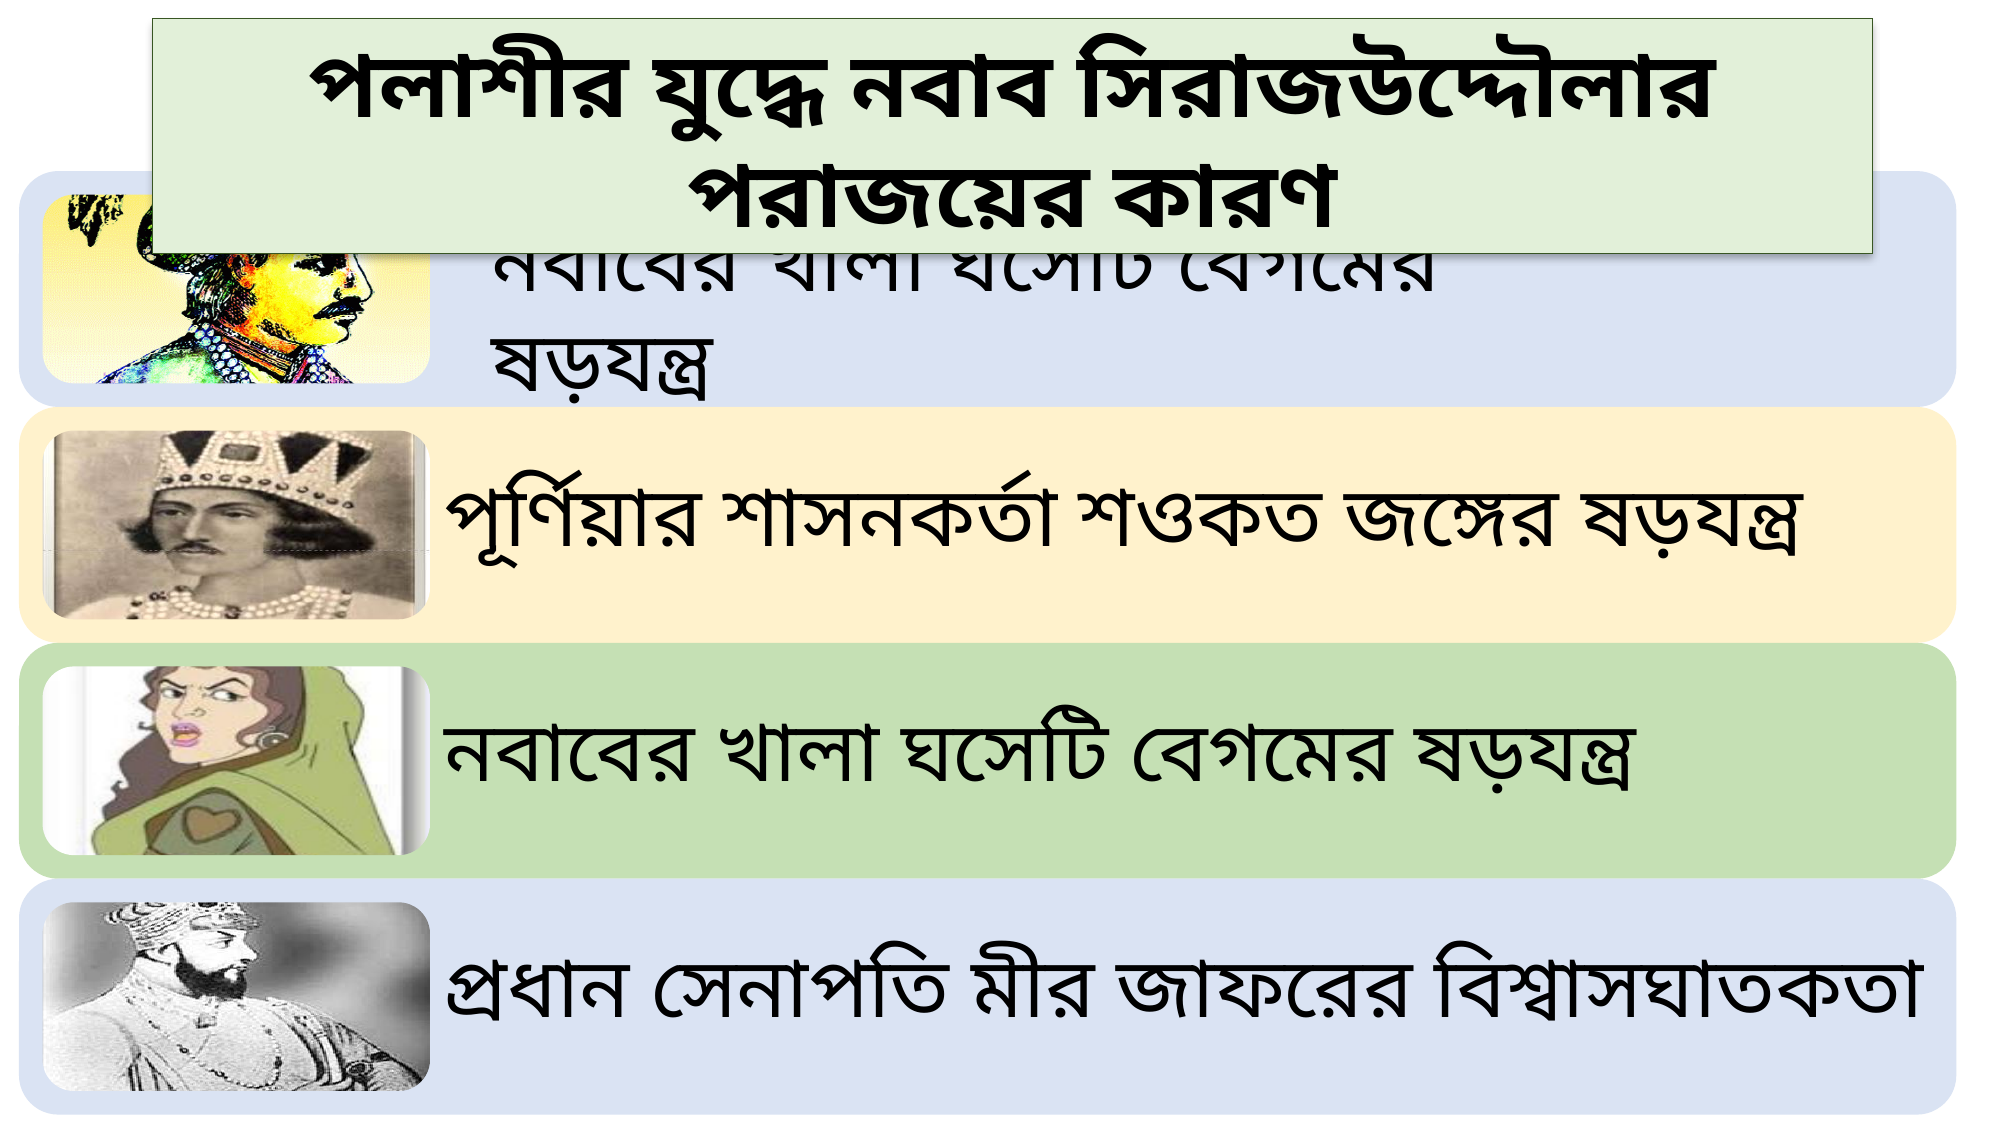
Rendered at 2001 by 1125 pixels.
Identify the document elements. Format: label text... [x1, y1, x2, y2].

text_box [18, 171, 1957, 1115]
text_box পলাশীর যুদ্ধে নবাব সিরাজউদ্দৌলার পরাজয়ের কারণ [152, 18, 1873, 171]
